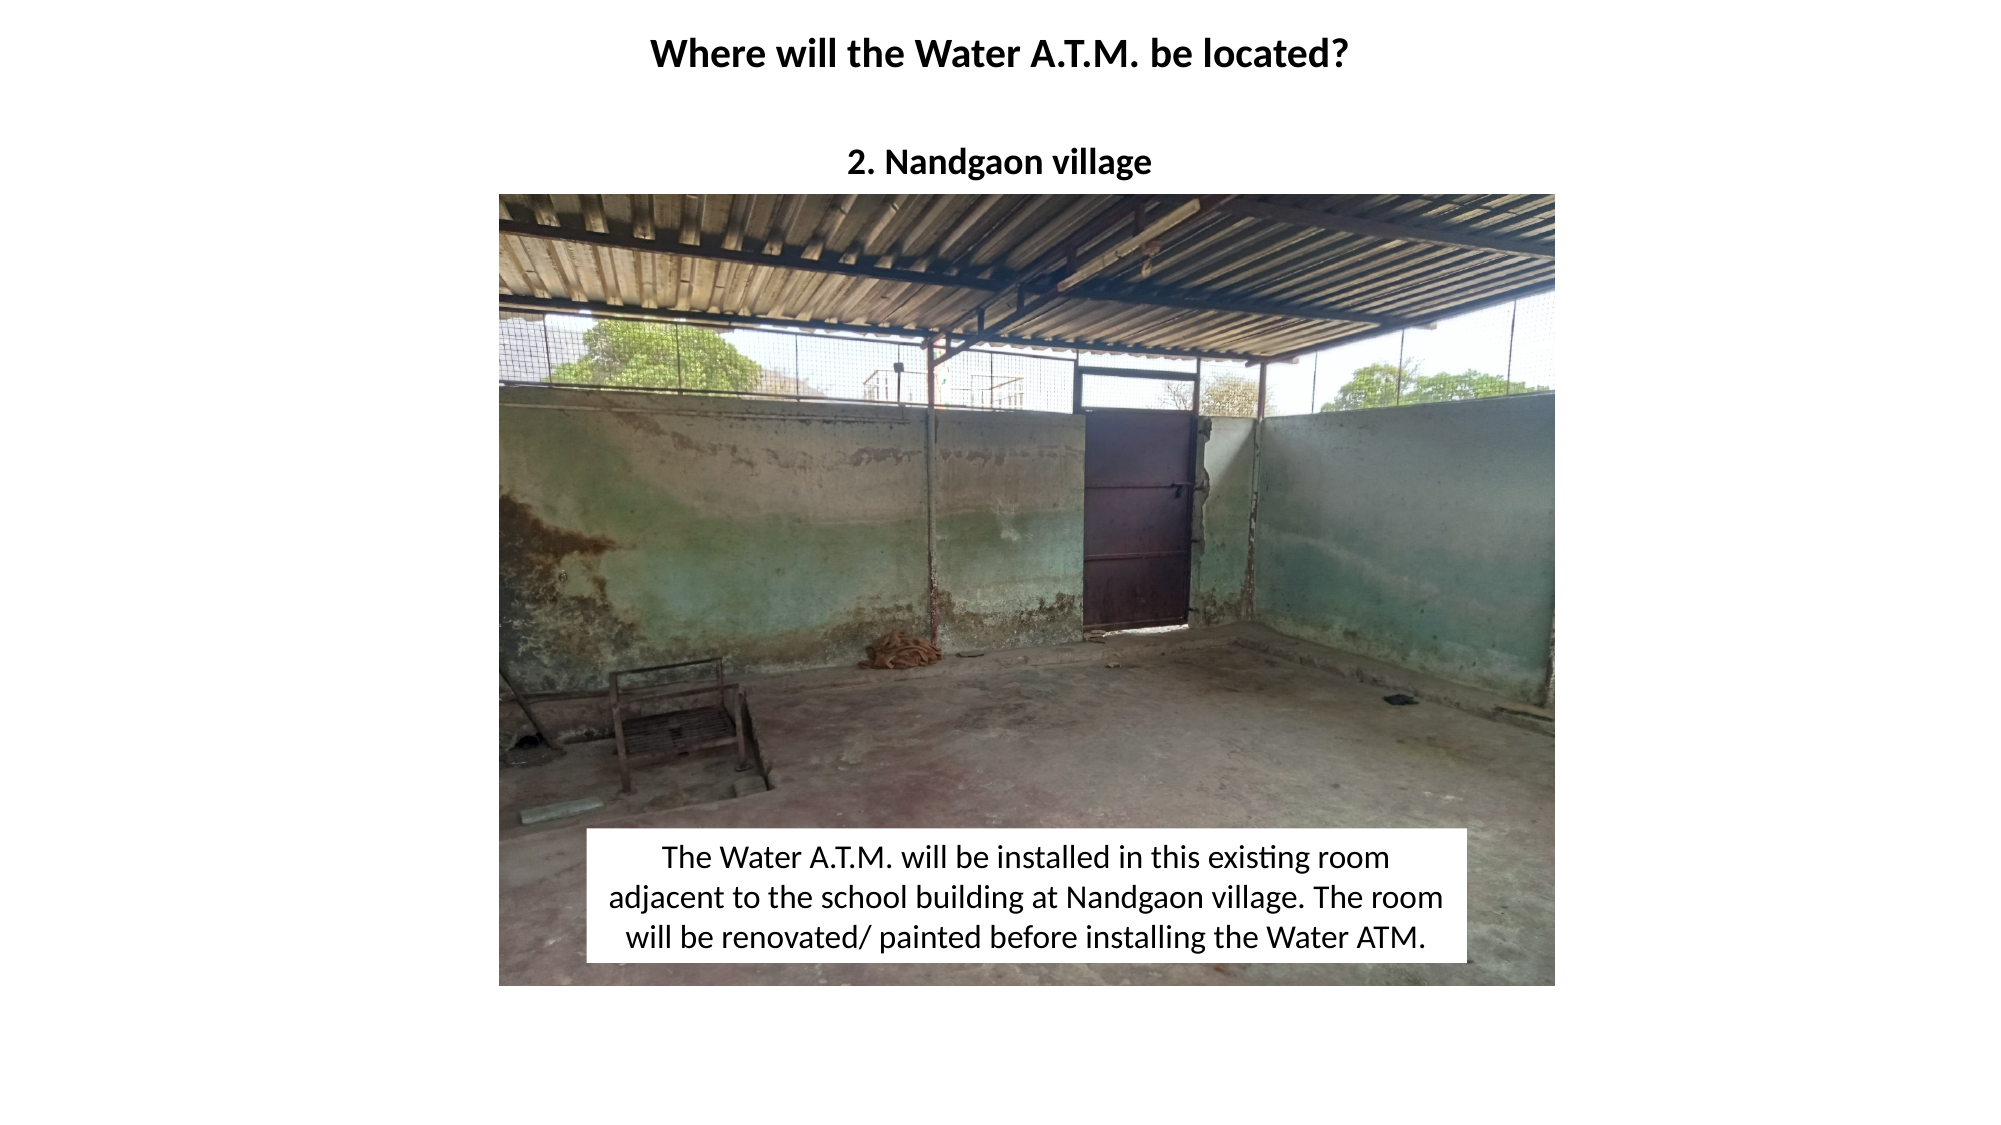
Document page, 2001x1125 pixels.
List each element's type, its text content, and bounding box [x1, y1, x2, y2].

picture [499, 194, 1555, 986]
text_box 2. Nandgaon village [764, 129, 1236, 190]
text_box Where will the Water A.T.M. be located? [634, 18, 1366, 84]
